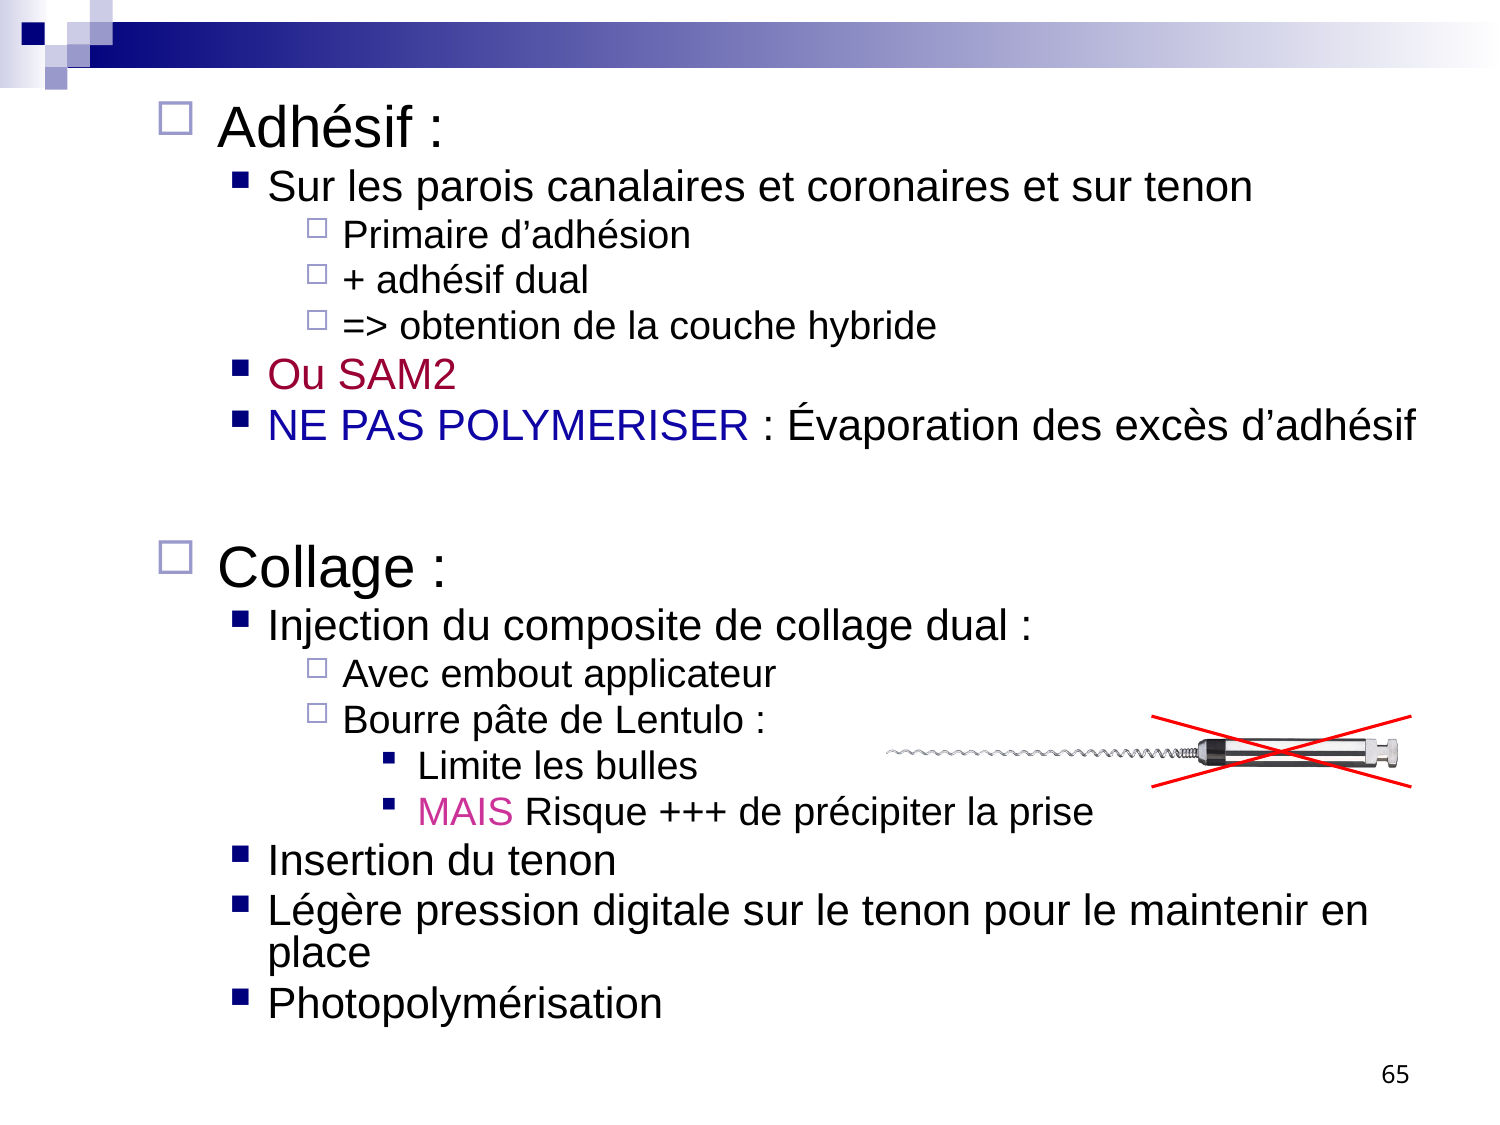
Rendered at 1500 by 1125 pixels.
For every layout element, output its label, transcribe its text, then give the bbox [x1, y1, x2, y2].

slide_number 65 [1074, 1024, 1426, 1101]
list Adhésif : Sur les parois canalaires et coronaires et sur tenon Primaire d’adhésion + adhésif dual => obtention de la couche hybride Ou SAM2 NE PAS POLYMERISER : Évaporation des excès d’adhésif Collage : Injection du composite de collage dual : Avec embout applicateur Bourre pâte de Lentulo : Limite les bulles MAIS Risque +++ de précipiter la prise Insertion du tenon Légère pression digitale sur le tenon pour le maintenir en place Photopolymérisation [64, 95, 1461, 1036]
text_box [1151, 715, 1412, 788]
picture [879, 715, 1151, 786]
